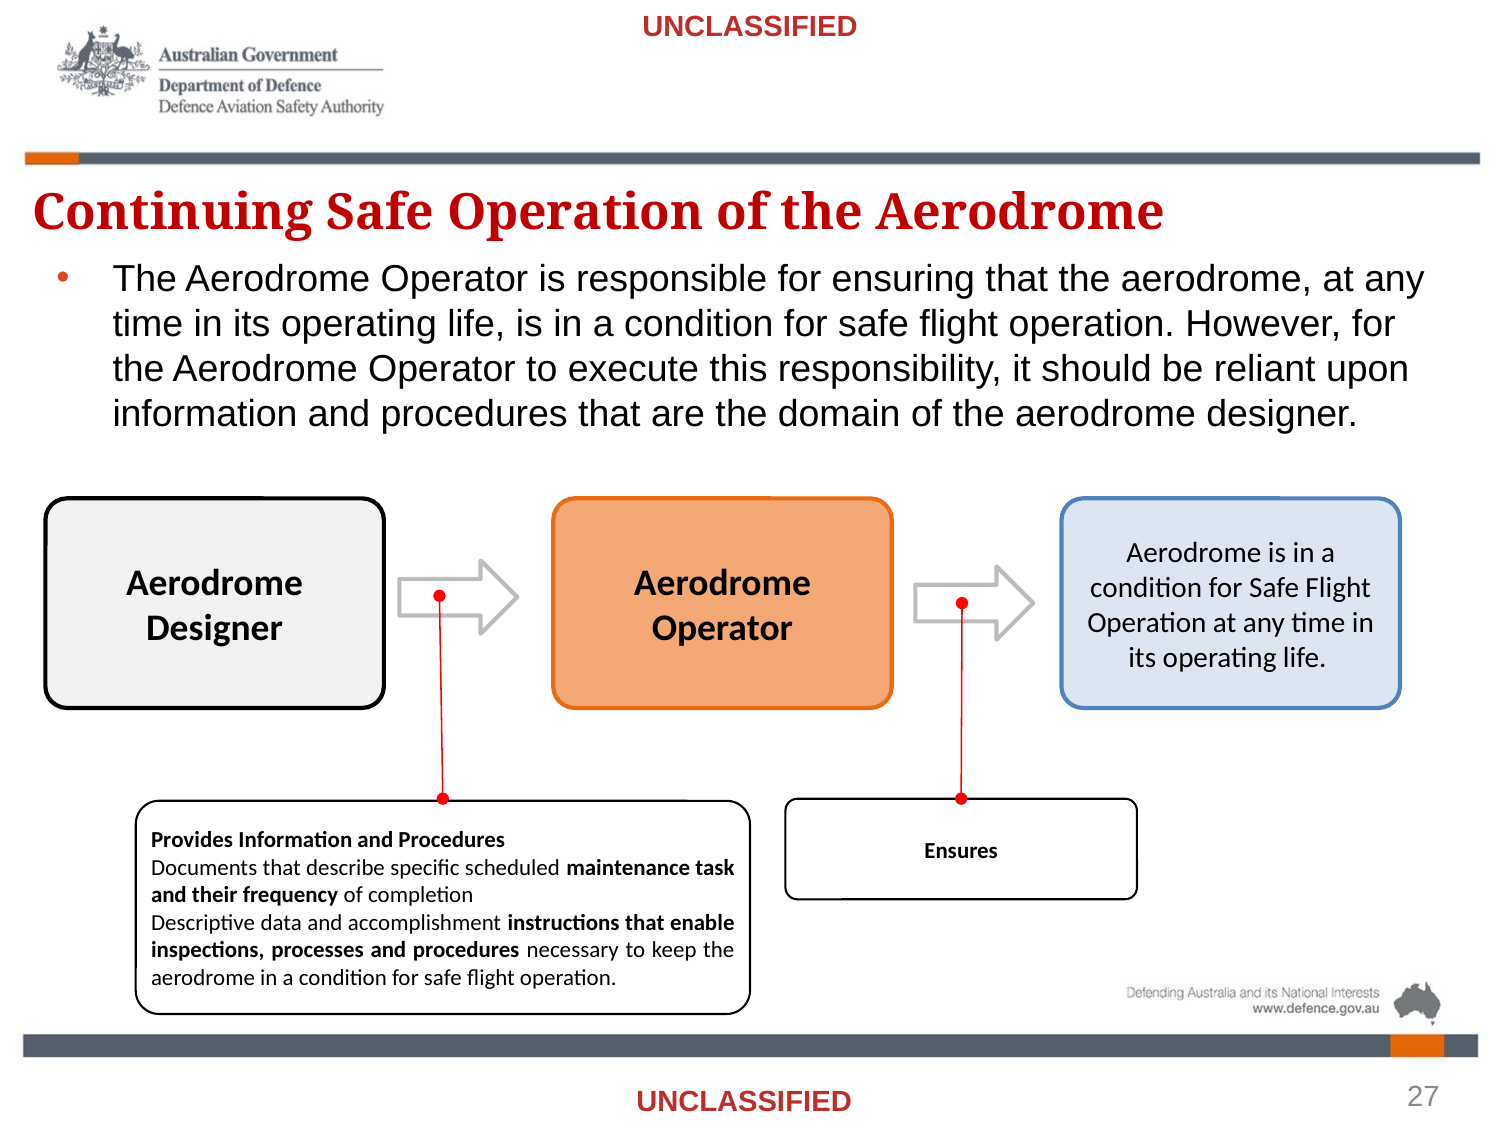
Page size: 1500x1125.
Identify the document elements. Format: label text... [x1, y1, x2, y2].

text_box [439, 595, 444, 799]
slide_number 27 [1104, 1065, 1455, 1125]
text_box Provides Information and Procedures Documents that describe specific scheduled maintenance task and their frequency of completion Descriptive data and accomplishment instructions that enable inspections, processes and procedures necessary to keep the aerodrome in a condition for safe flight operation. [133, 798, 753, 1017]
text_box [913, 564, 1036, 642]
text_box Ensures [783, 796, 1140, 902]
picture [0, 0, 1500, 1125]
text_box Aerodrome is in a condition for Safe Flight Operation at any time in its operating life. [1059, 496, 1403, 711]
text_box [397, 558, 520, 636]
list The Aerodrome Operator is responsible for ensuring that the aerodrome, at any time in its operating life, is in a condition for safe flight operation. However, for the Aerodrome Operator to execute this responsibility, it should be reliant upon information and procedures that are the domain of the aerodrome designer. [41, 246, 1447, 1014]
title Continuing Safe Operation of the Aerodrome Operation of the Aerodrome [17, 172, 1500, 276]
text_box Aerodrome Designer [43, 496, 386, 711]
text_box Aerodrome Operator [551, 496, 894, 711]
